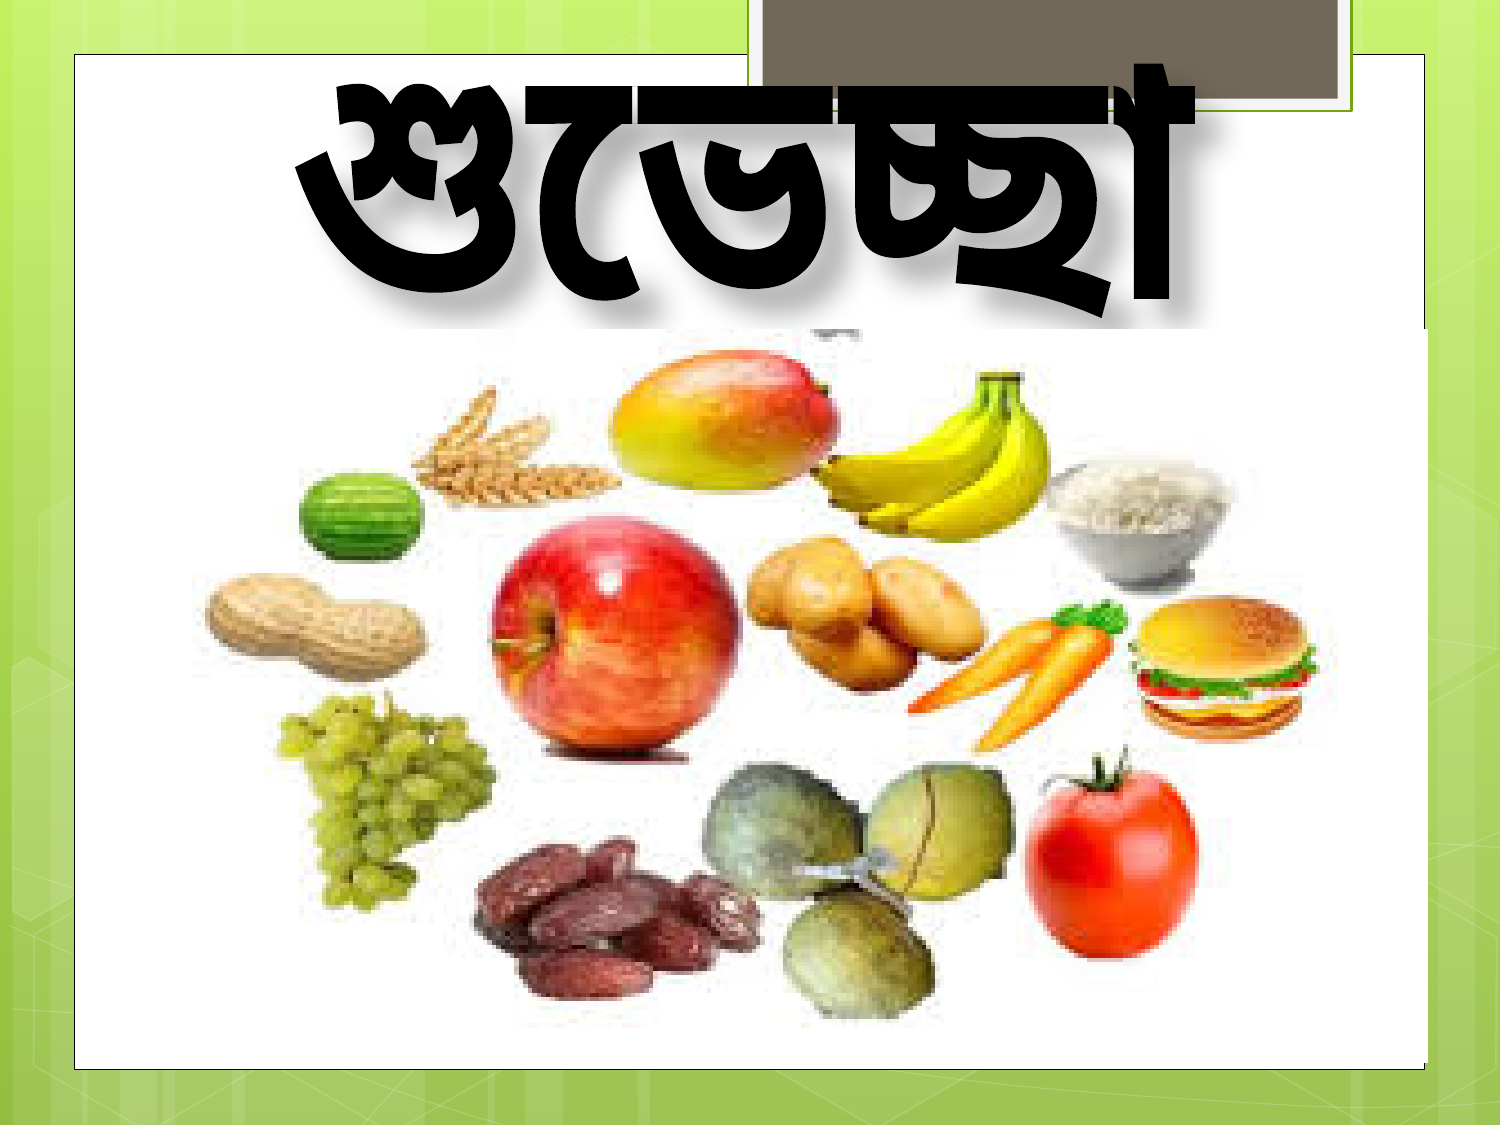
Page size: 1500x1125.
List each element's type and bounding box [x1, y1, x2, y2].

picture [85, 329, 1428, 1064]
